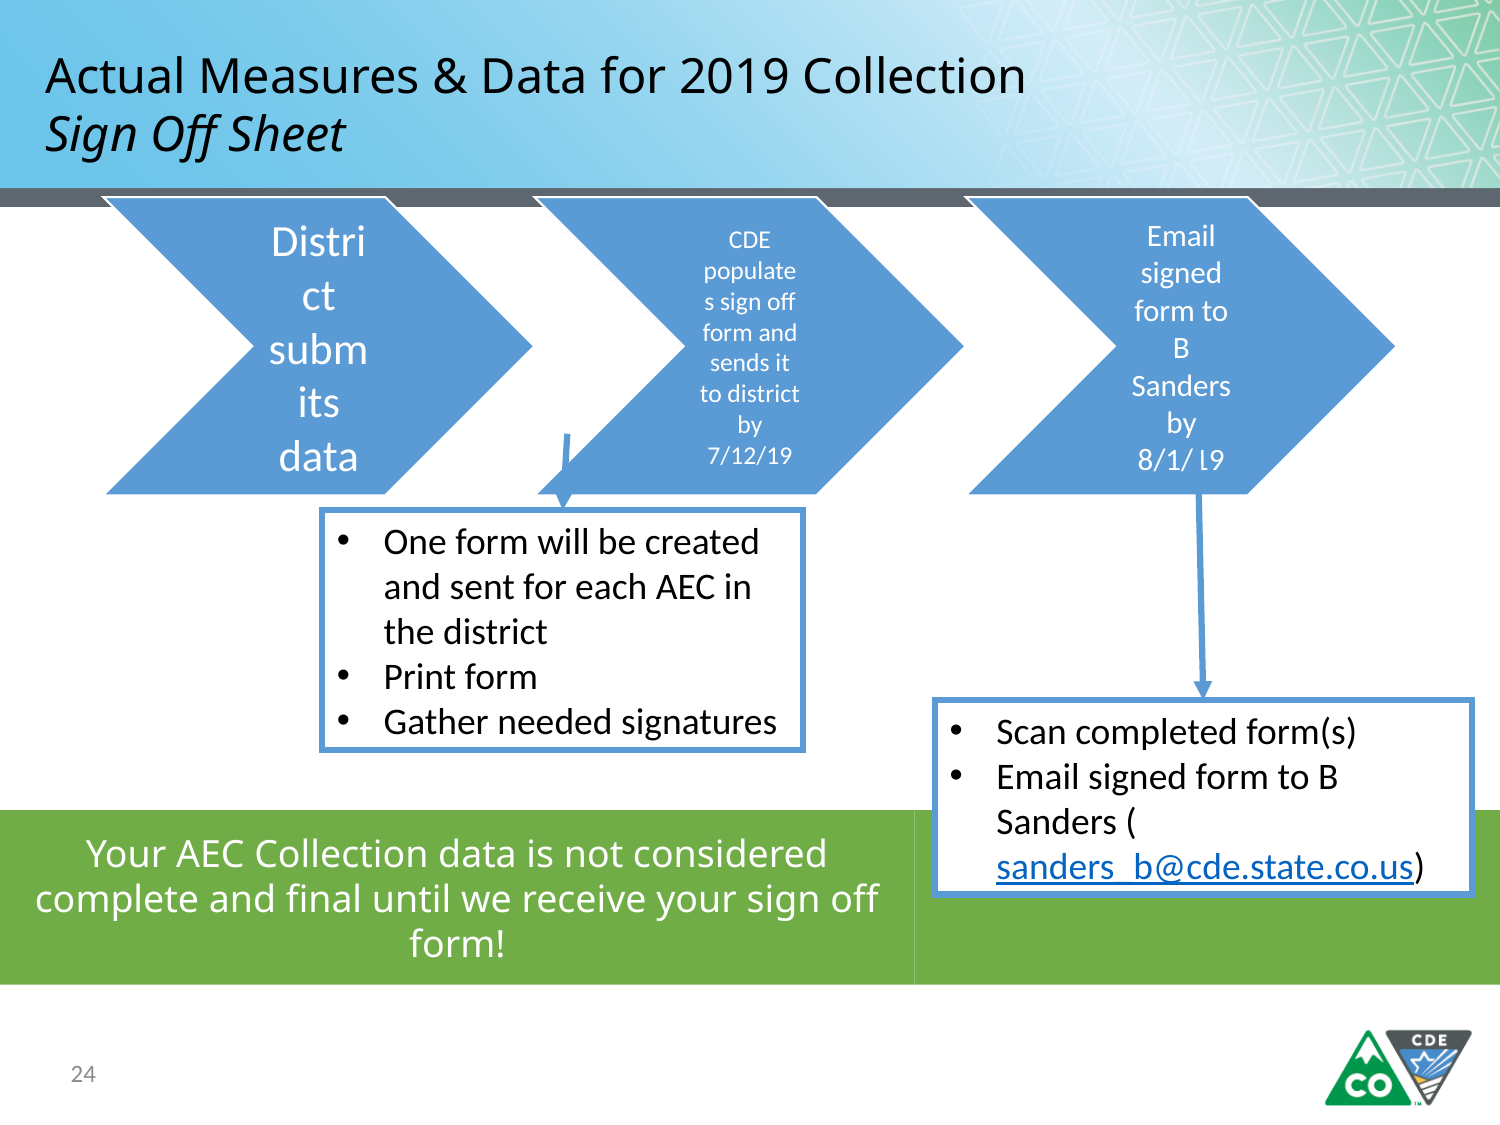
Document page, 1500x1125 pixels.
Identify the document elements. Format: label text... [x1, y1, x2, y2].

title Actual Measures & Data for 2019 Collection Sign Off Sheet [45, 45, 1339, 162]
picture [1312, 1021, 1482, 1113]
text_box Your AEC Collection data is not considered complete and final until we receive your sign off form! [0, 809, 916, 986]
picture [0, 0, 1500, 207]
text_box One form will be created and sent for each AEC in the district Print form Gather needed signatures [321, 509, 804, 751]
slide_number 24 [45, 1042, 122, 1103]
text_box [562, 433, 568, 511]
text_box Scan completed form(s) Email signed form to B Sanders (sanders_b@cde.state.co.us) [934, 699, 1473, 896]
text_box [1197, 437, 1204, 700]
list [103, 197, 1397, 496]
text_box [916, 809, 1500, 986]
